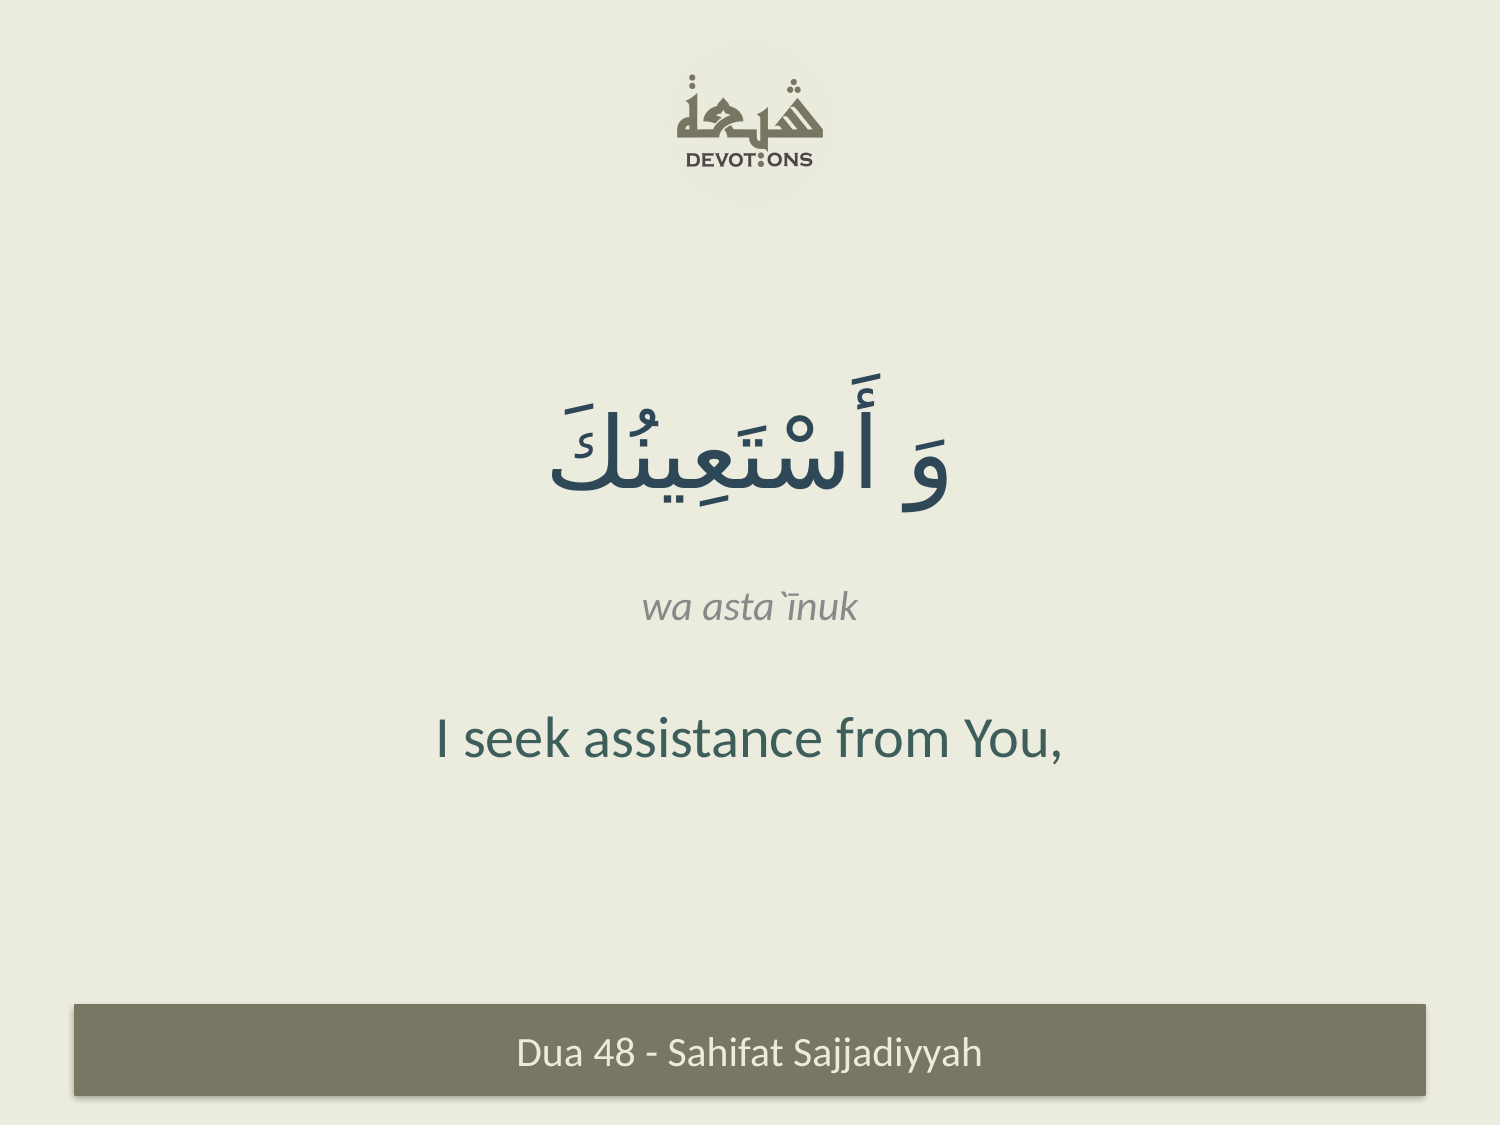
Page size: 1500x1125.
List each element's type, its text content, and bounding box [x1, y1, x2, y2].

text_box Dua 48 - Sahifat Sajjadiyyah [501, 1017, 999, 1083]
text_box [74, 1004, 1426, 1096]
picture [656, 29, 844, 218]
text_box وَ أَسْتَعِينُكَ wa asta`īnuk I seek assistance from You, [74, 381, 1425, 776]
